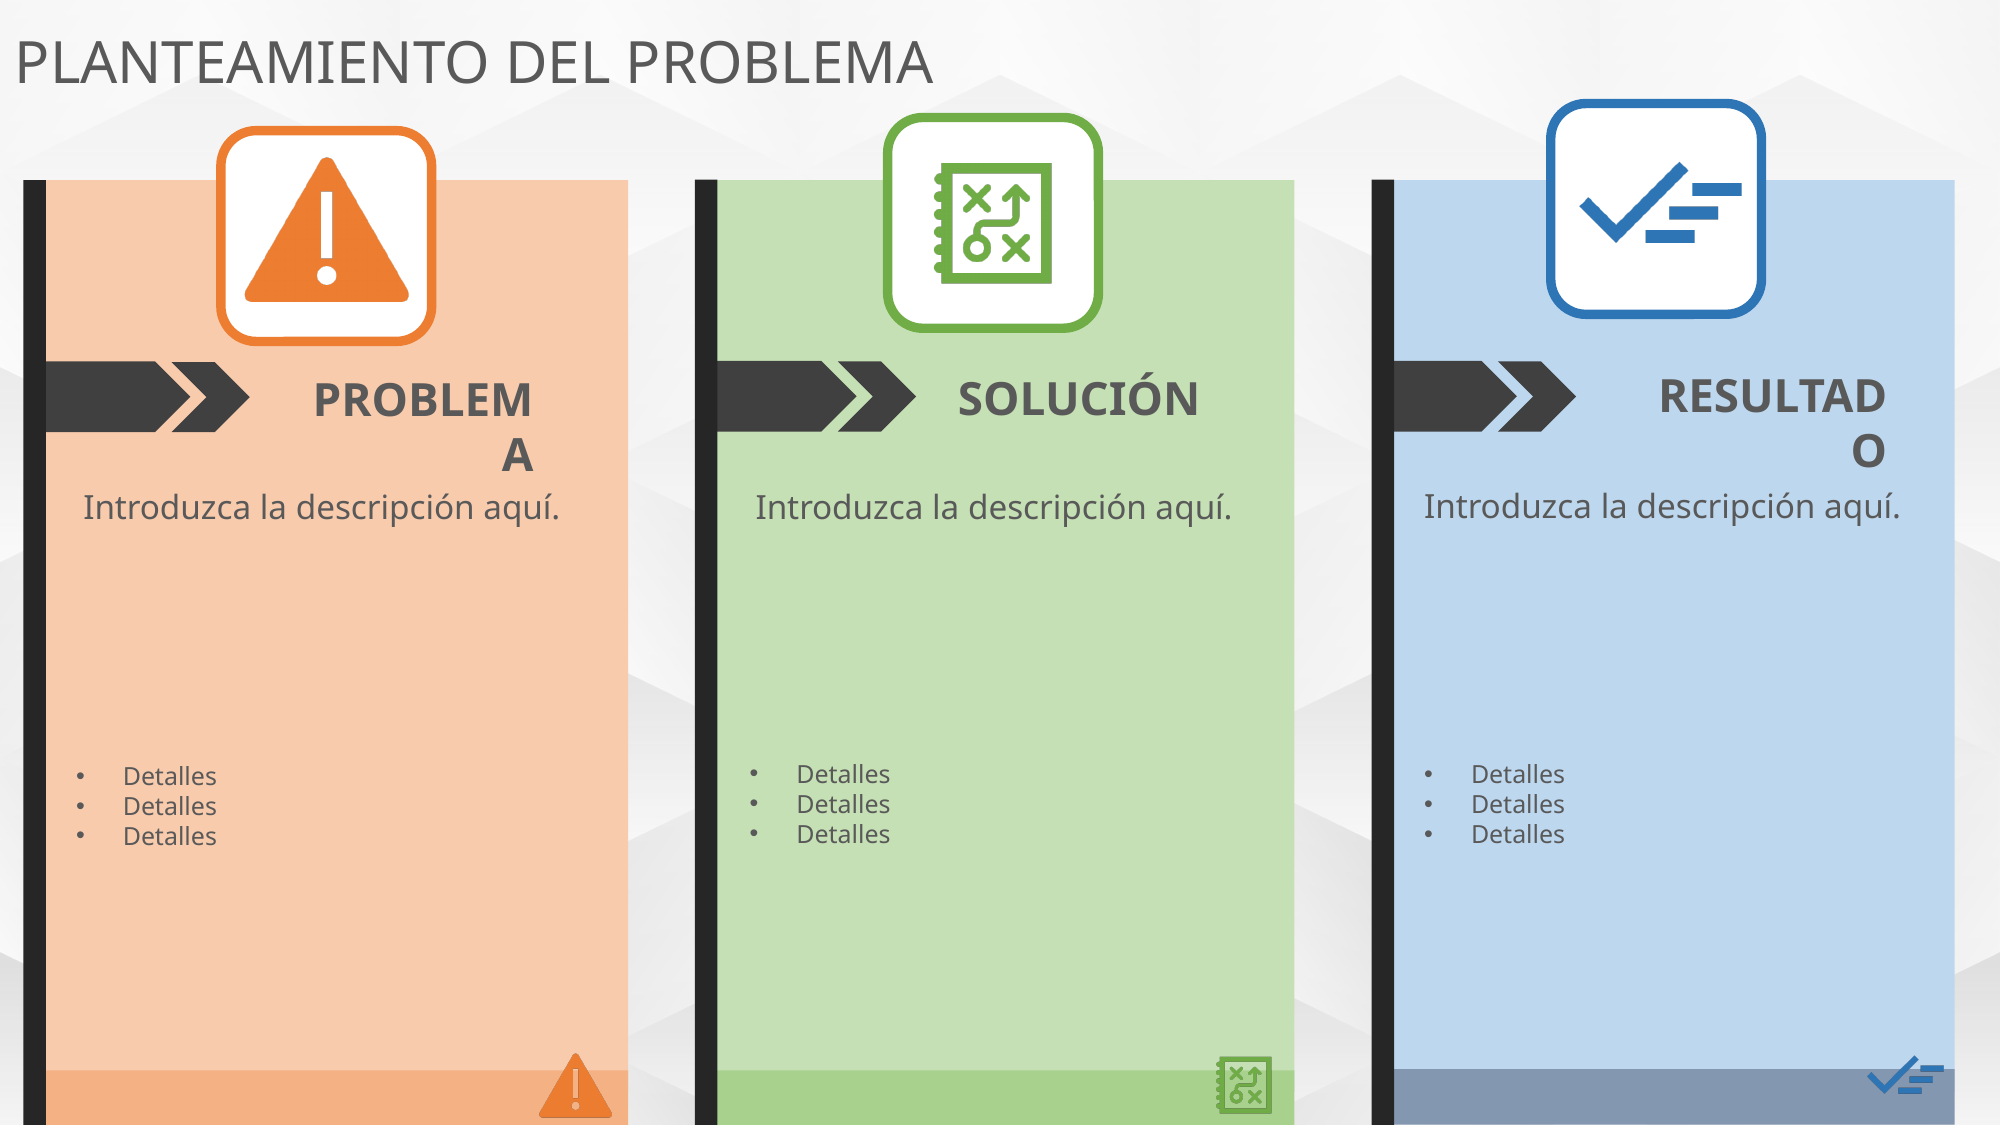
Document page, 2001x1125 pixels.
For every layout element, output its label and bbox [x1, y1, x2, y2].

text_box [712, 360, 917, 432]
text_box [45, 361, 250, 433]
picture [0, 0, 2000, 1125]
text_box [1372, 360, 1577, 432]
